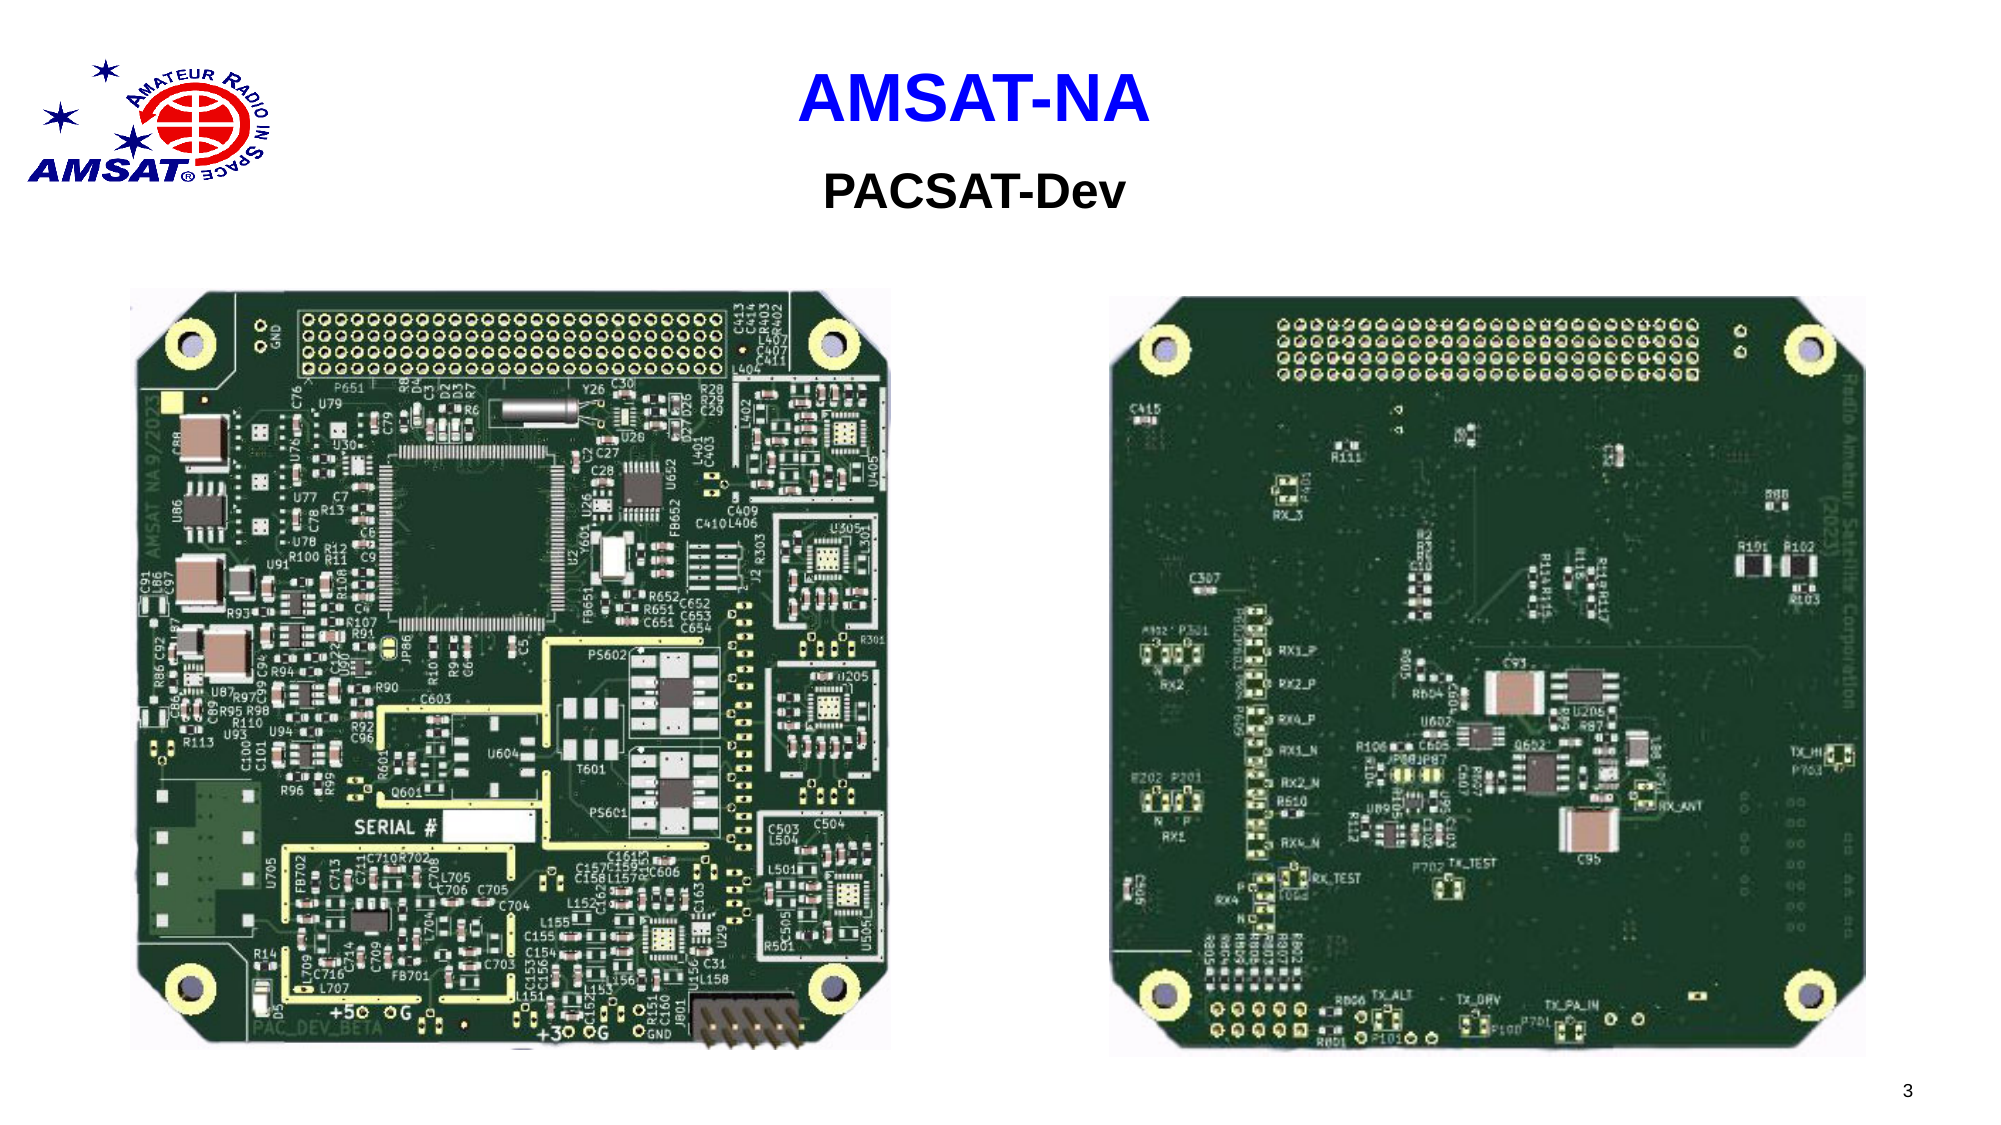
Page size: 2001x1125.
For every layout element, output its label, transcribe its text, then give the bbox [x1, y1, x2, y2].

text_box PACSAT-Dev [808, 150, 1142, 226]
picture [130, 288, 891, 1050]
title AMSAT-NA [462, 37, 1488, 150]
picture [0, 37, 300, 203]
picture [1109, 296, 1866, 1057]
